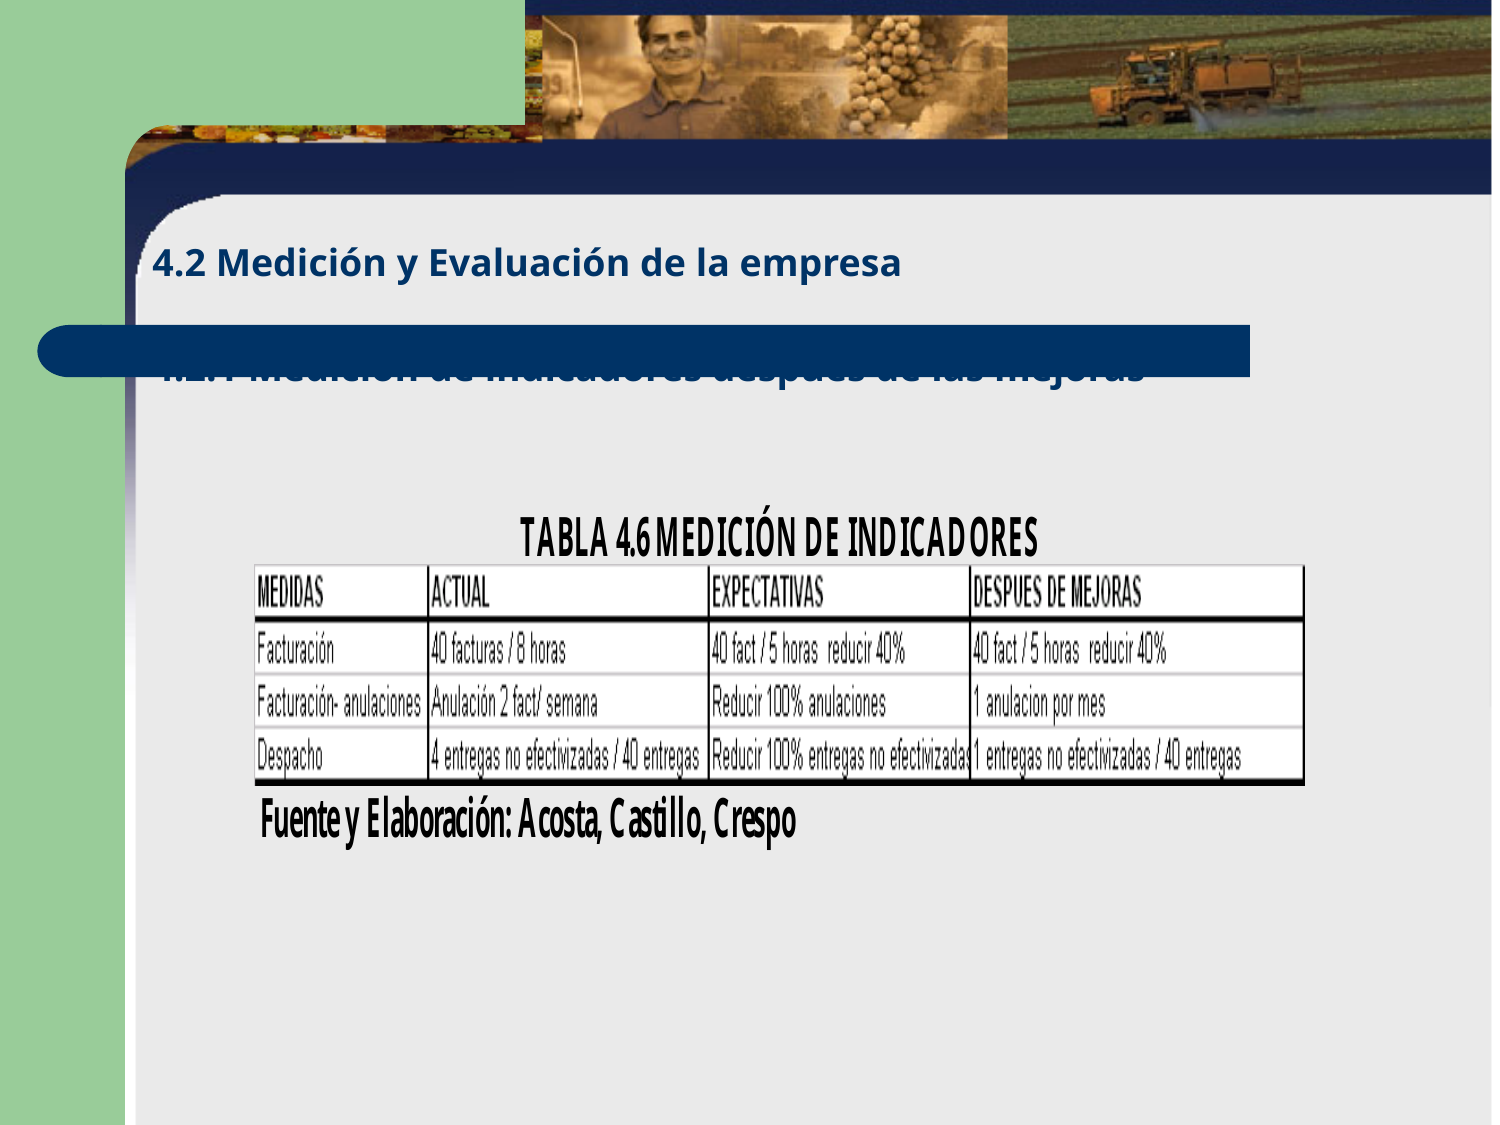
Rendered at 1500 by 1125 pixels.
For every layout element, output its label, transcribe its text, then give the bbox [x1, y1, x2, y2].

list 4.2 Medición y Evaluación de la empresa 4.2.1 Medición de indicadores después de las mejoras [137, 231, 1400, 999]
picture [253, 491, 1306, 858]
picture [125, 0, 1500, 1125]
